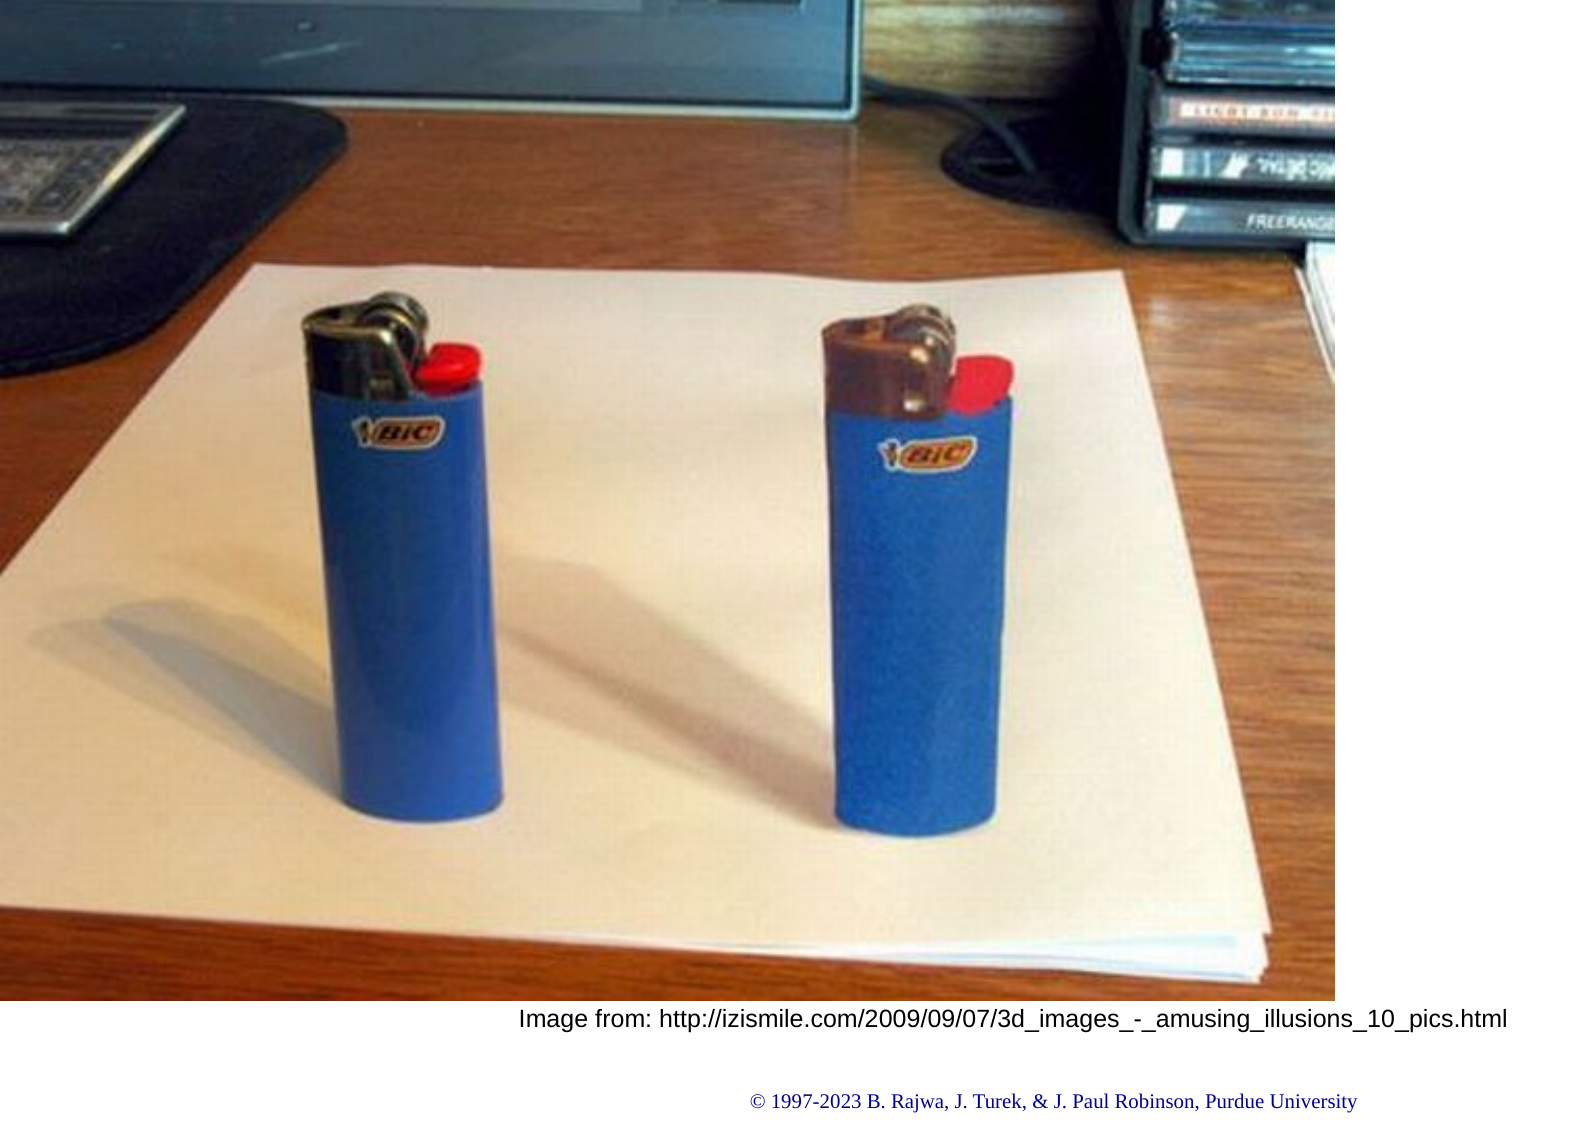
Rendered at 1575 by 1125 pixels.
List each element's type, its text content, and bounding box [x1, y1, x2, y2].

text_box Image from: http://izismile.com/2009/09/07/3d_images_-_amusing_illusions_10_pics.html [504, 998, 1525, 1041]
picture [0, 0, 1335, 1002]
